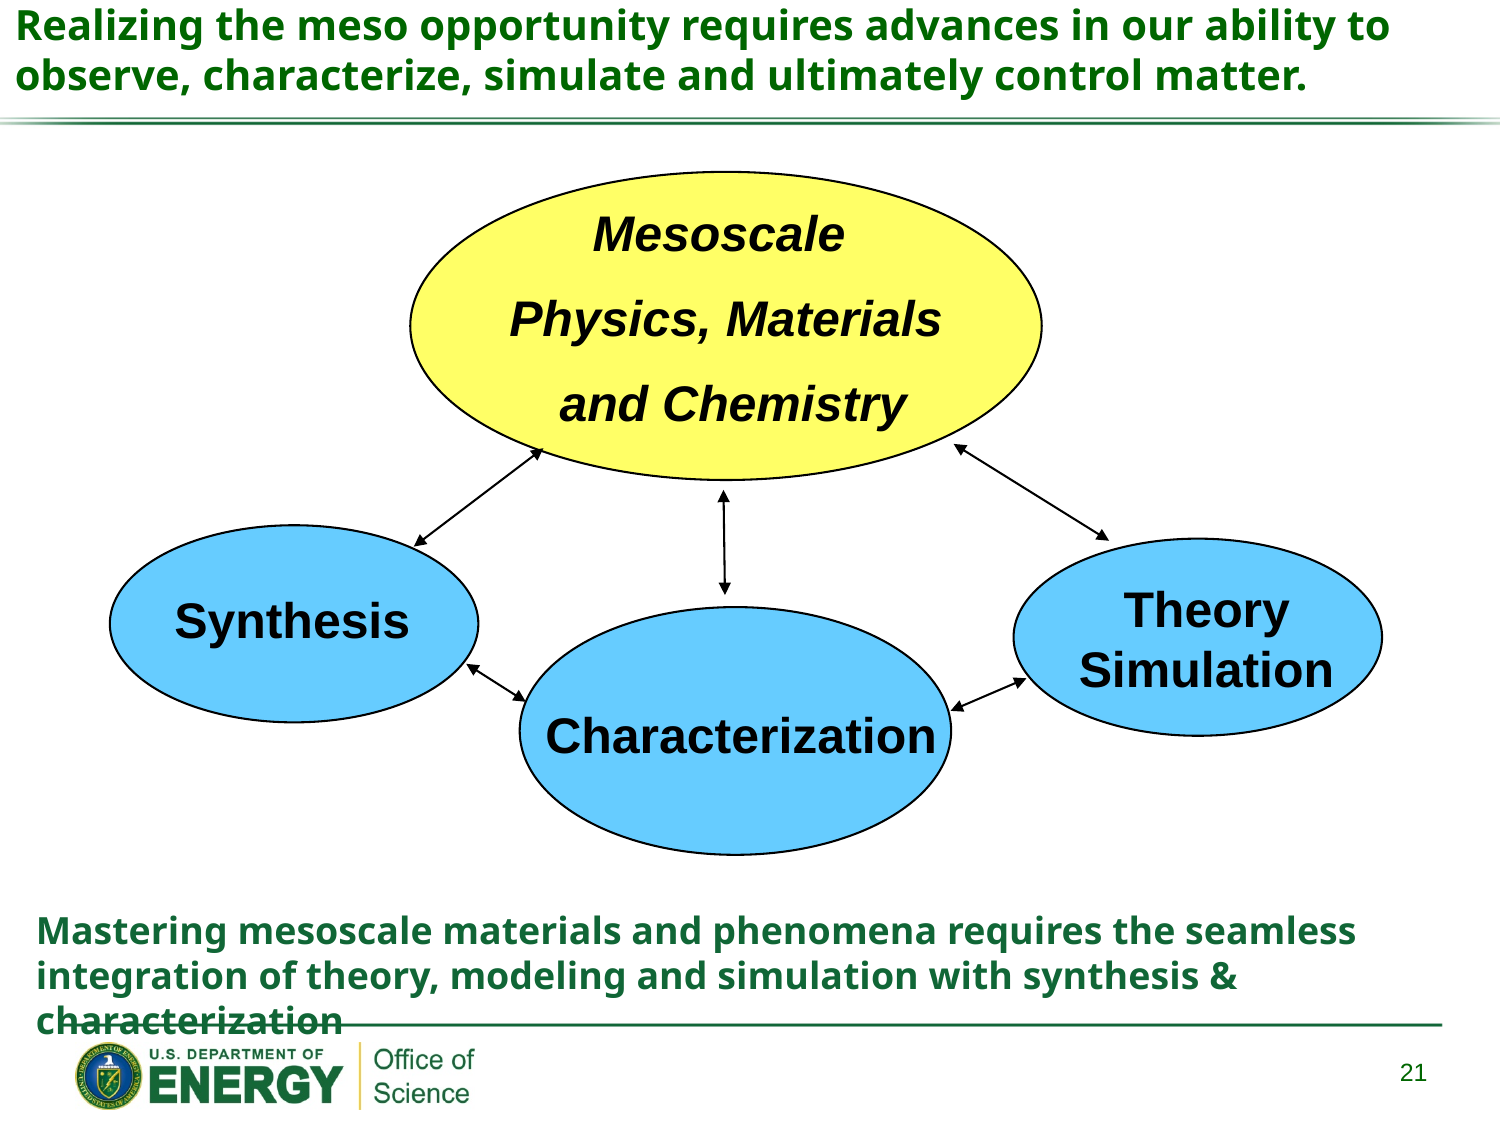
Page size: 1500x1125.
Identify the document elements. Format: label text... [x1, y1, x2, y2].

slide_number 21 [1380, 1050, 1443, 1102]
text_box Mastering mesoscale materials and phenomena requires the seamless integration of theory, modeling and simulation with synthesis & characterization [21, 899, 1490, 1050]
picture [0, 107, 1500, 1125]
text_box Realizing the meso opportunity requires advances in our ability to observe, characterize, simulate and ultimately control matter. [0, 0, 1500, 107]
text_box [109, 171, 1383, 855]
